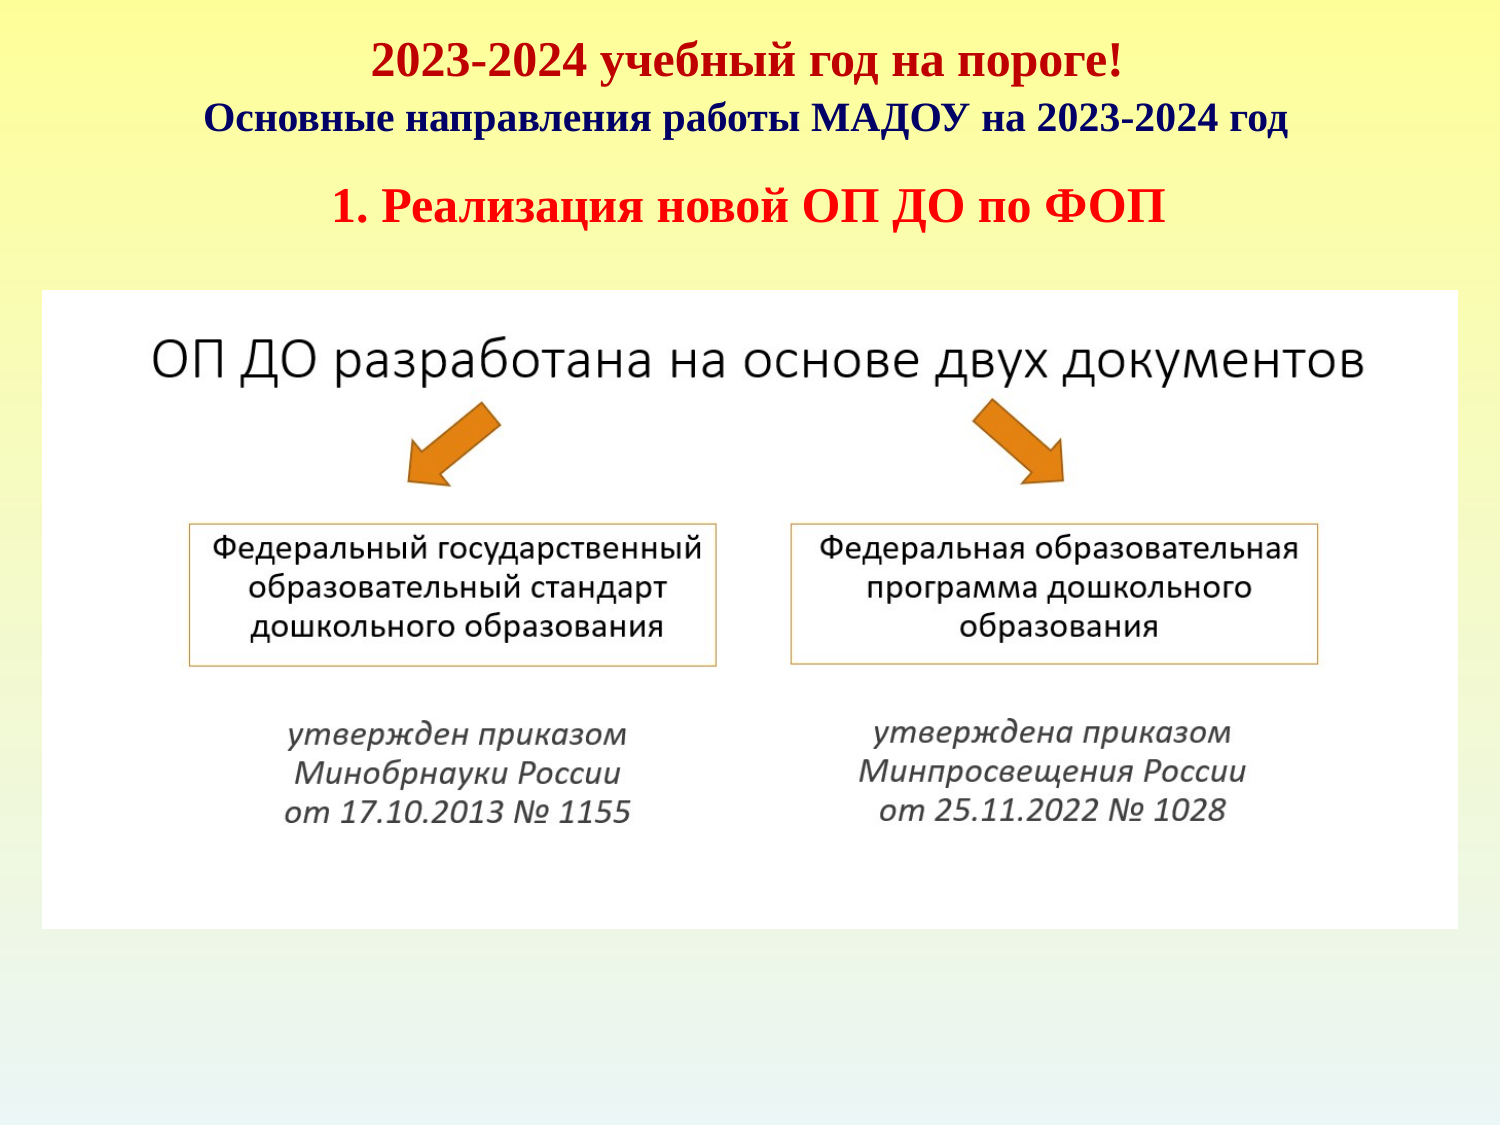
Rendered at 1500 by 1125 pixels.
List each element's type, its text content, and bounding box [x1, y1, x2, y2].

text_box Основные направления работы МАДОУ на 2023-2024 год 1. Реализация новой ОП ДО по ФОП [201, 60, 1299, 233]
picture [0, 0, 1500, 1125]
title 2023-2024 учебный год на пороге! [368, 24, 1132, 60]
